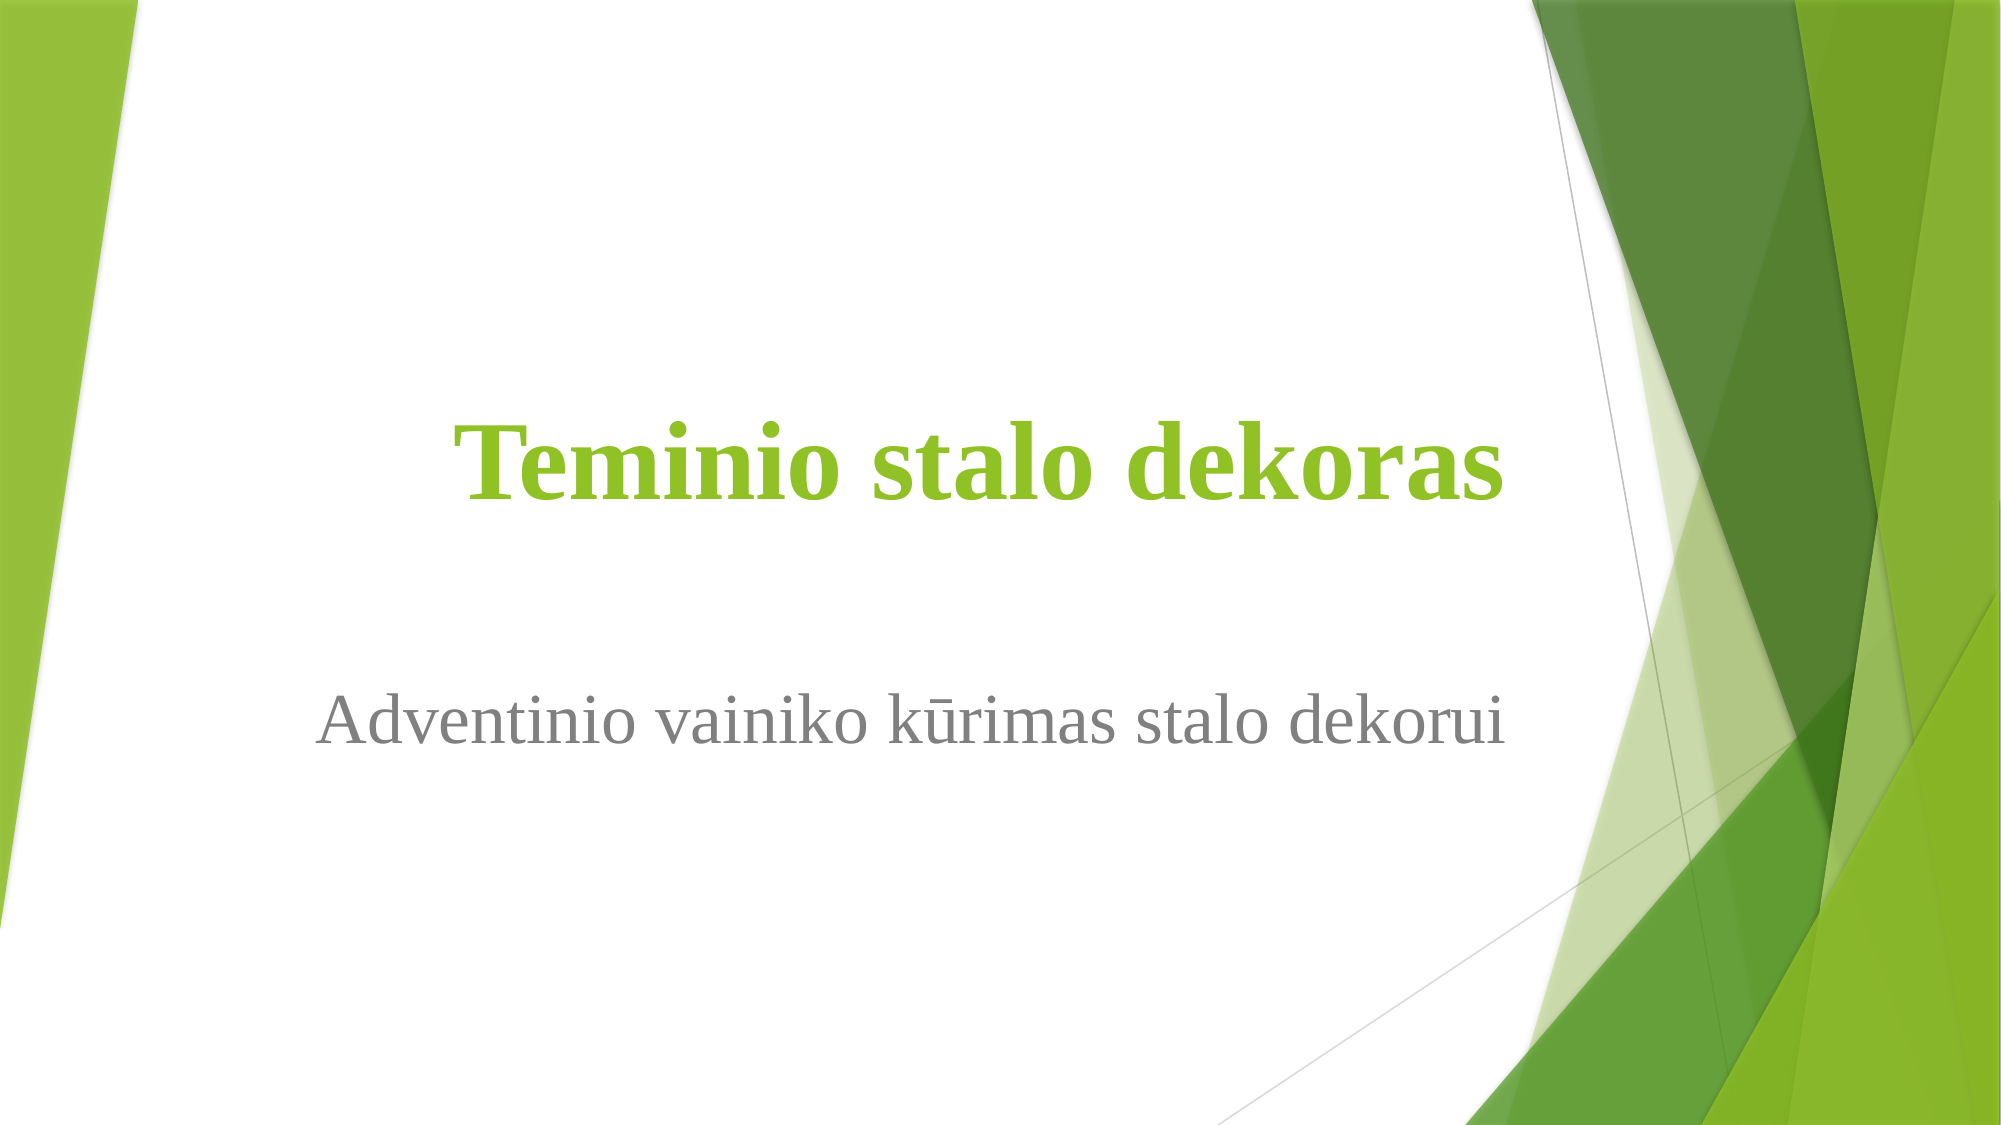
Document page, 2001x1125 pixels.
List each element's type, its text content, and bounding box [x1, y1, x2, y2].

subtitle Adventinio vainiko kūrimas stalo dekorui [247, 664, 1522, 845]
title Teminio stalo dekoras [247, 394, 1522, 664]
